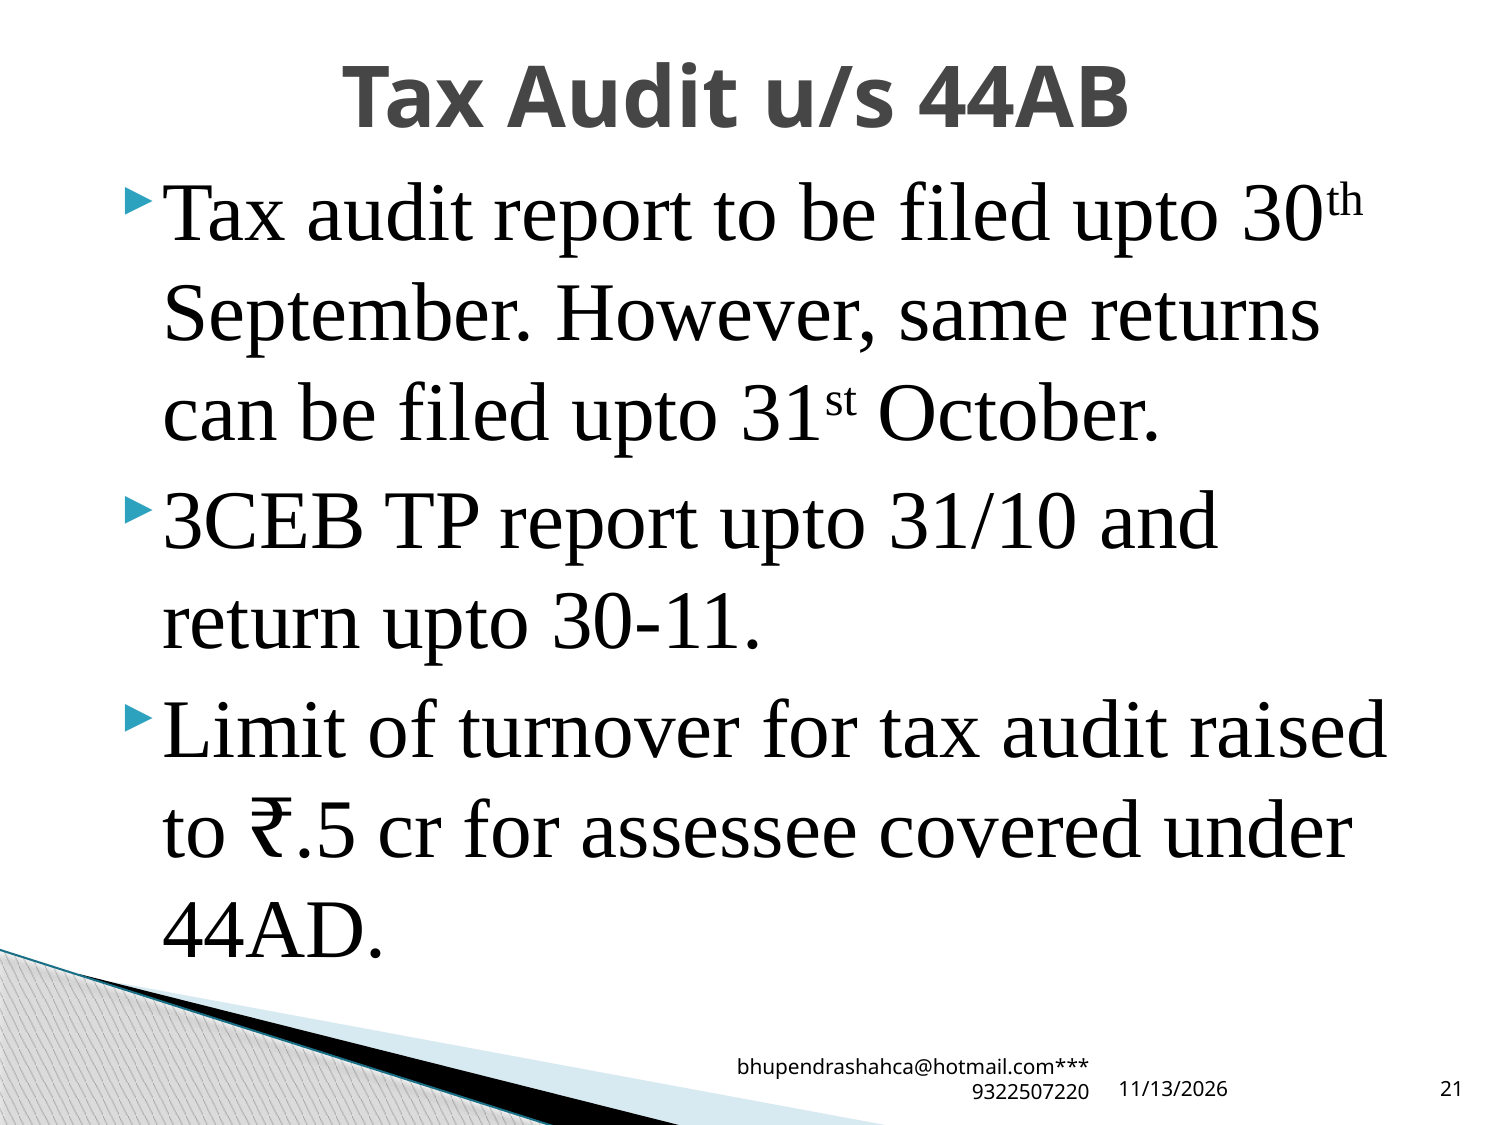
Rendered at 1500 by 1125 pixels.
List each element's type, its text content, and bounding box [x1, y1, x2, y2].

list Tax audit report to be filed upto 30th September. However, same returns can be filed upto 31st October. 3CEB TP report upto 31/10 and return upto 30-11. Limit of turnover for tax audit raised to ₹.5 cr for assessee covered under 44AD. [87, 149, 1438, 893]
title Tax Audit u/s 44AB [62, 0, 1413, 188]
footer bhupendrashahca@hotmail.com***9322507220 [718, 1051, 1105, 1112]
slide_number 21 [1418, 1051, 1479, 1112]
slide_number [1105, 1051, 1418, 1112]
